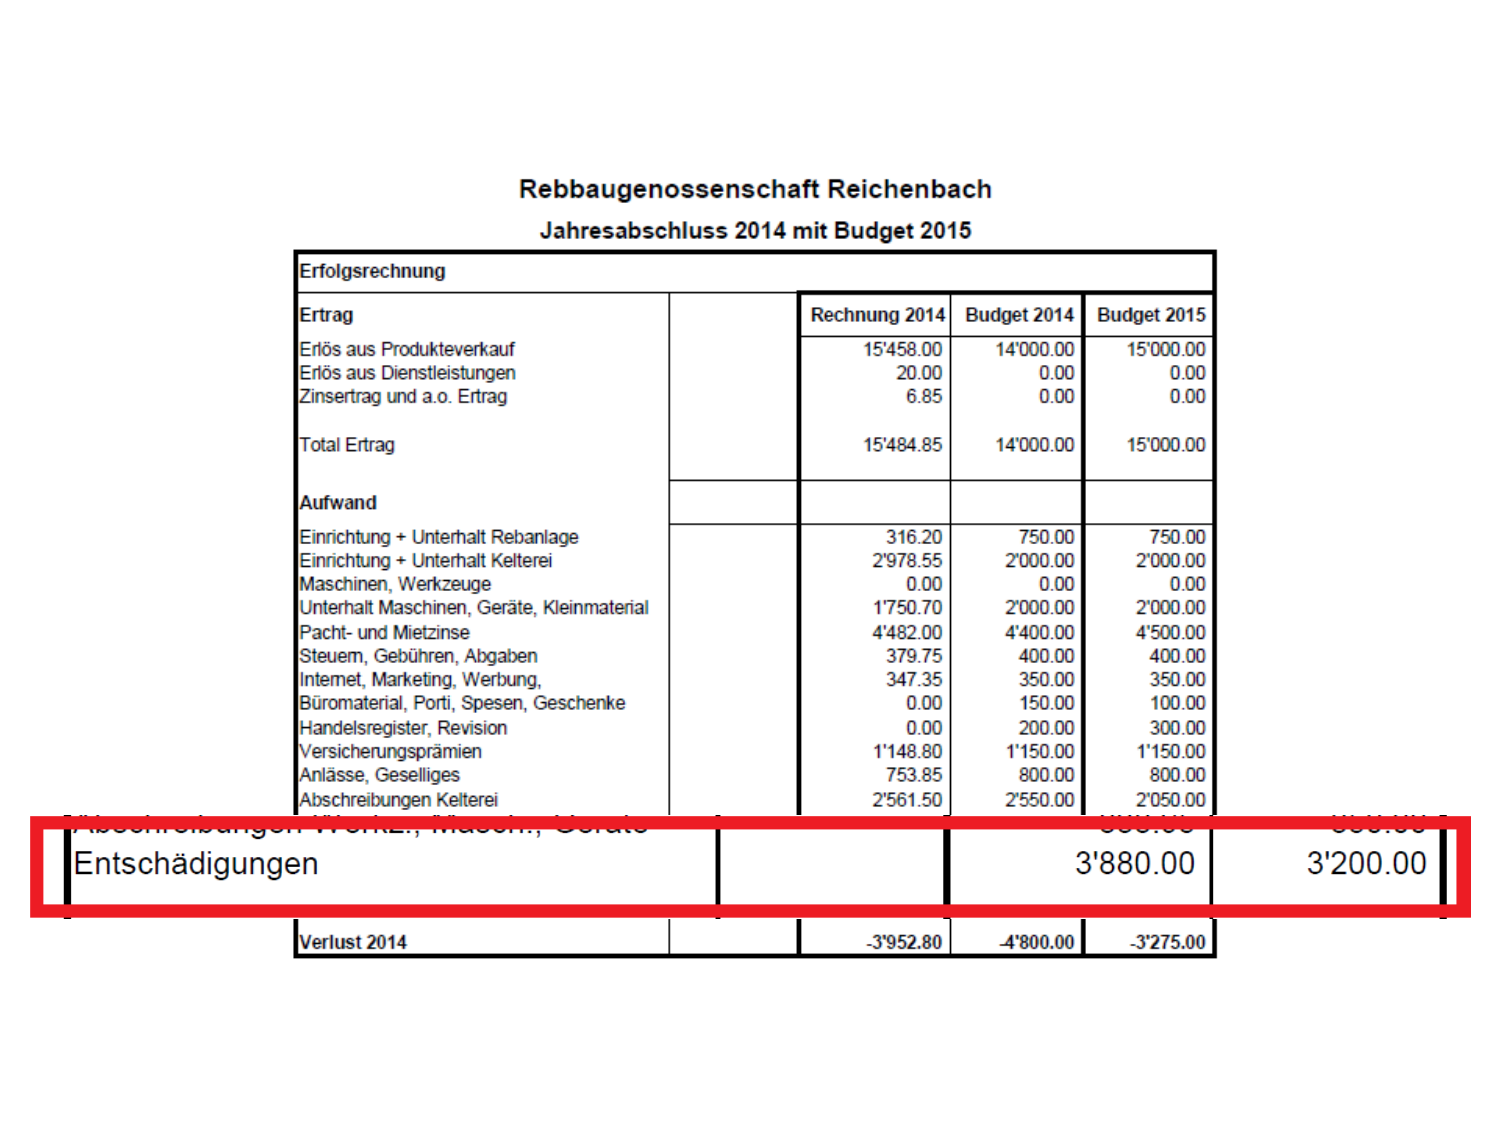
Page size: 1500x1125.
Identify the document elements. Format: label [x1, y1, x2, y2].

picture [29, 156, 1471, 969]
